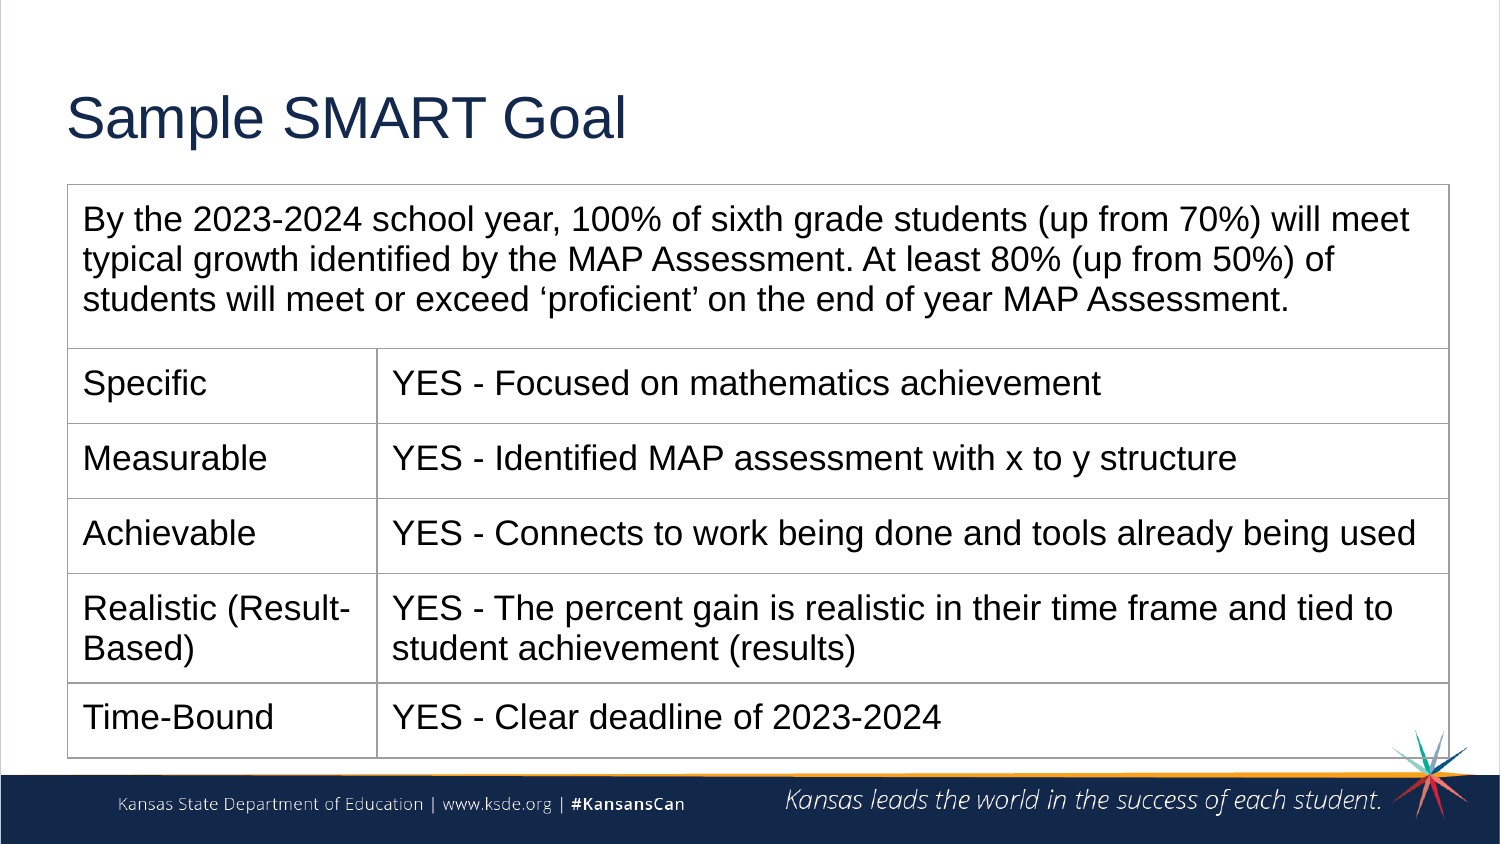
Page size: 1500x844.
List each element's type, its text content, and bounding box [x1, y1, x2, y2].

table_cell Measurable [68, 424, 376, 498]
table_cell YES - Focused on mathematics achievement [378, 349, 1448, 423]
table_cell YES - Identified MAP assessment with x to y structure [378, 424, 1448, 498]
table_cell YES - Connects to work being done and tools already being used [378, 499, 1448, 573]
table_cell Achievable [68, 499, 376, 573]
table_cell YES - Clear deadline of 2023-2024 [378, 684, 1448, 757]
table_cell Time-Bound [68, 684, 376, 757]
title Sample SMART Goal [51, 72, 1449, 167]
table_cell Specific [68, 349, 376, 423]
table_header By the 2023-2024 school year, 100% of sixth grade students (up from 70%) will meet typical growth identified by the MAP Assessment. At least 80% (up from 50%) of students will meet or exceed ‘proficient’ on the end of year MAP Assessment. [68, 185, 1448, 348]
table_cell YES - The percent gain is realistic in their time frame and tied to student achievement (results) [378, 574, 1448, 682]
table_cell Realistic (Result-Based) [68, 574, 376, 682]
picture [0, 0, 1500, 844]
